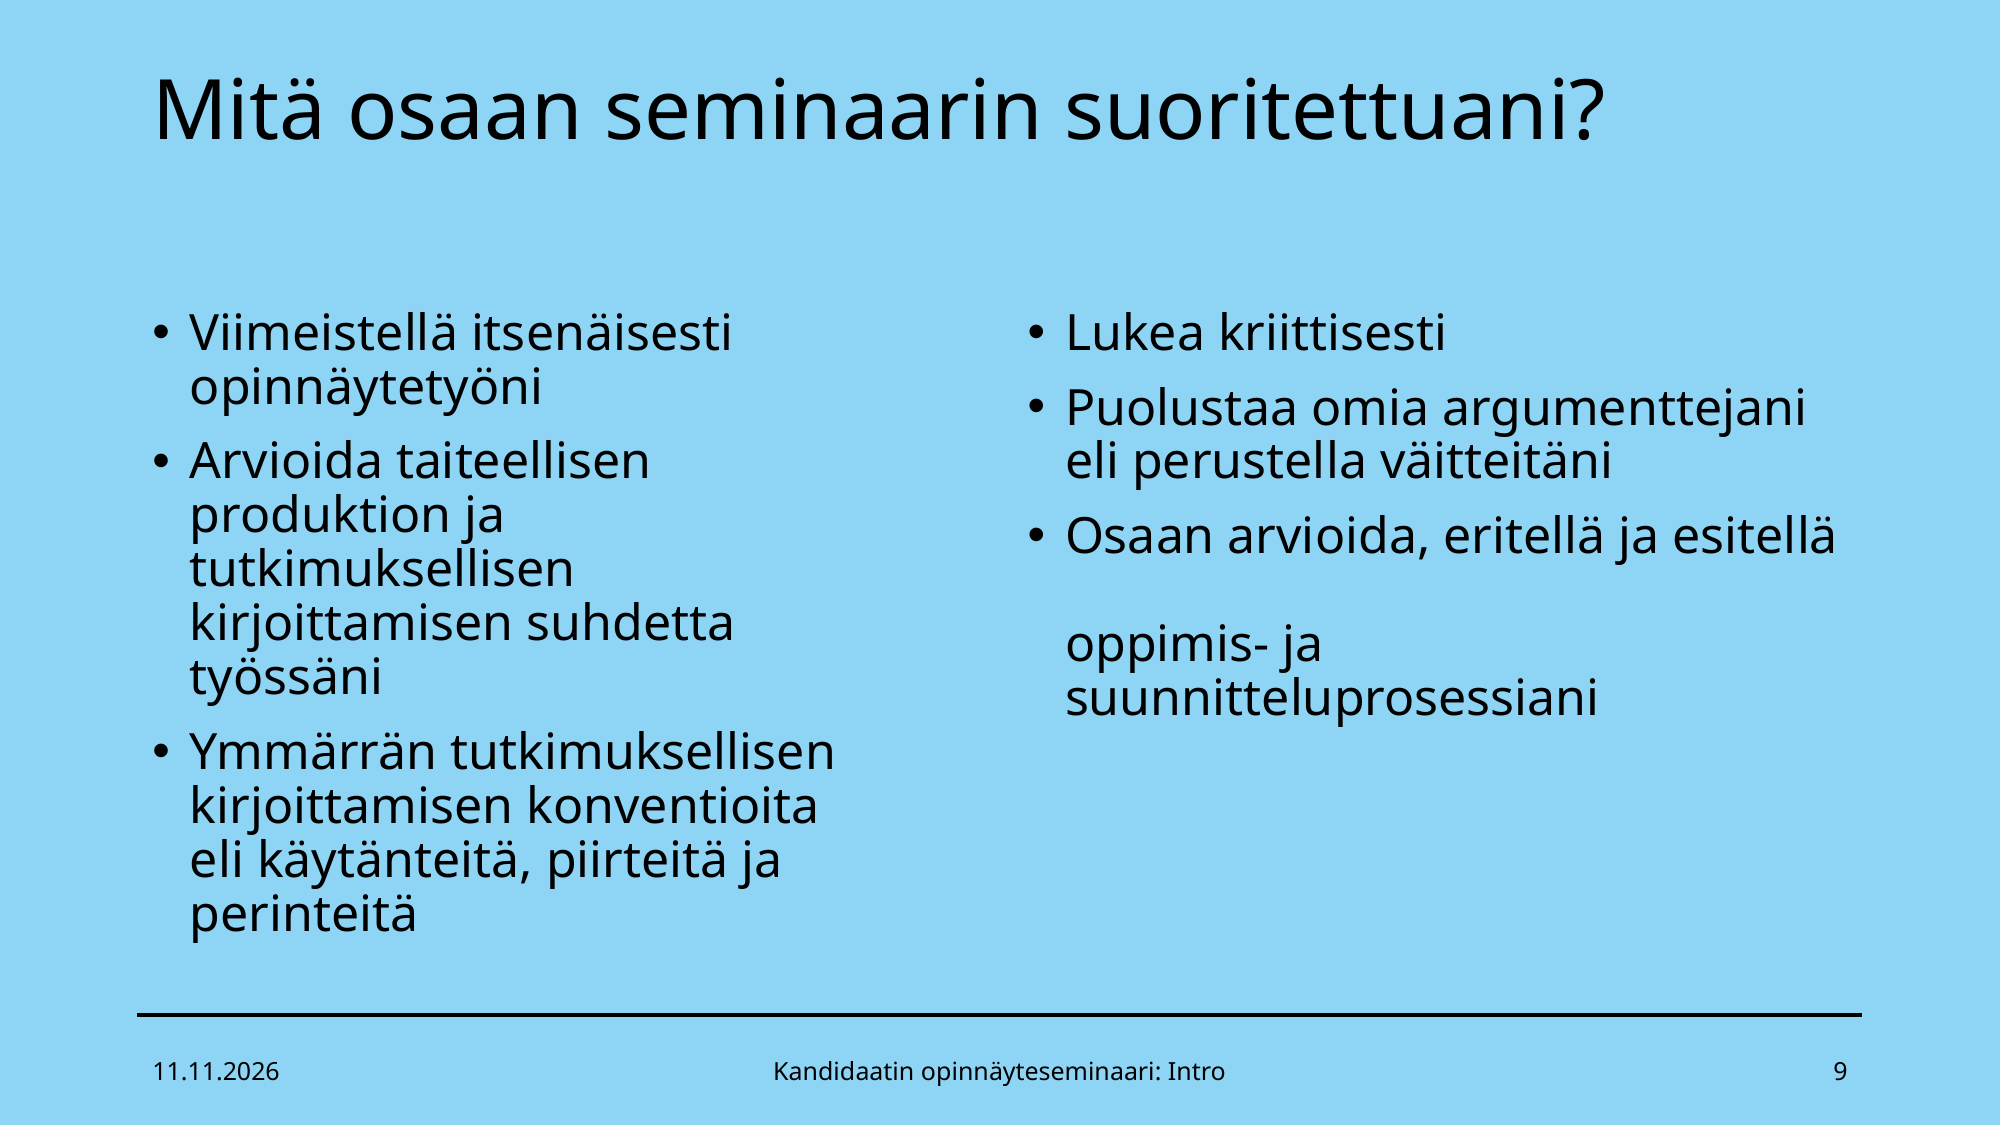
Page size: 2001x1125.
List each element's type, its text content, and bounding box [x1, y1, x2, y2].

list Lukea kriittisesti Puolustaa omia argumenttejani eli perustella väitteitäni Osaan arvioida, eritellä ja esitellä oppimis- ja suunnitteluprosessiani [1012, 299, 1863, 1014]
slide_number 9 [1412, 1042, 1863, 1103]
footer Kandidaatin opinnäyteseminaari: Intro [662, 1042, 1338, 1103]
title Mitä osaan seminaarin suoritettuani? [137, 59, 1863, 278]
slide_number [137, 1042, 588, 1103]
list Viimeistellä itsenäisesti opinnäytetyöni Arvioida taiteellisen produktion ja tutkimuksellisen kirjoittamisen suhdetta työssäni Ymmärrän tutkimuksellisen kirjoittamisen konventioita eli käytänteitä, piirteitä ja perinteitä [137, 299, 894, 1014]
